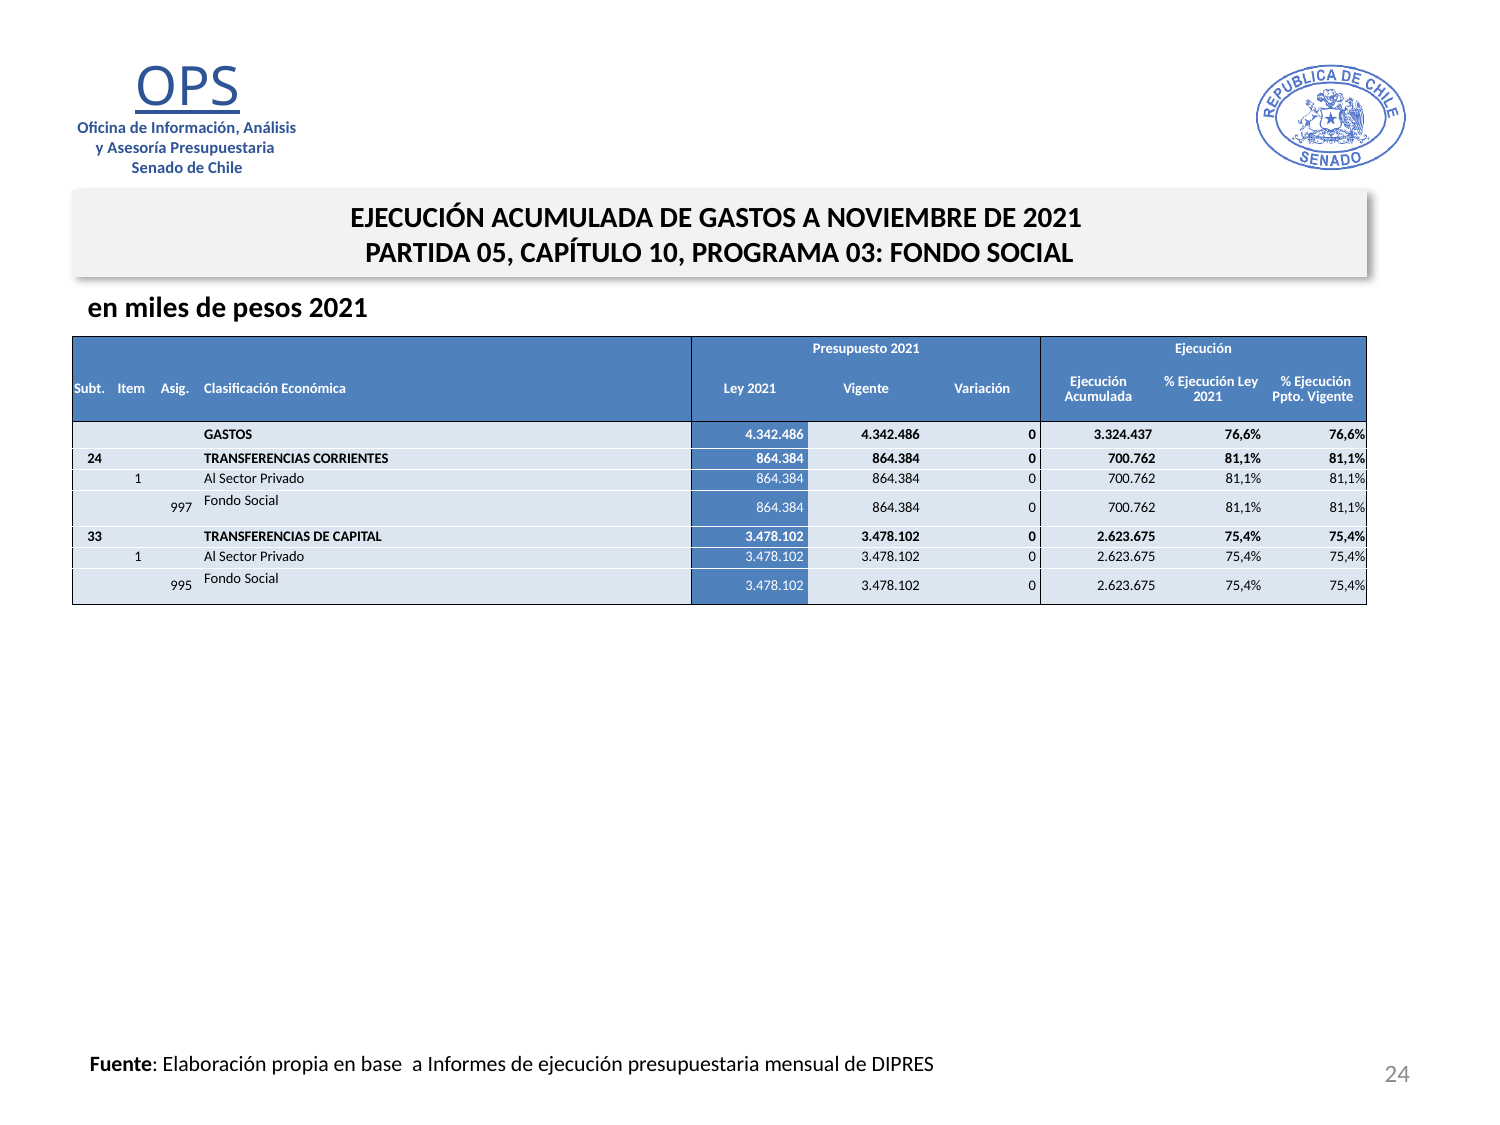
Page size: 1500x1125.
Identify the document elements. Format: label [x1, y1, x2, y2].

table_cell [73, 449, 691, 469]
table_header [1041, 337, 1366, 358]
slide_number [1074, 1042, 1425, 1103]
table_cell [692, 470, 1040, 490]
table_cell [1041, 527, 1366, 547]
picture [1240, 58, 1420, 175]
text_box [72, 190, 1367, 277]
table_cell [692, 358, 1040, 421]
table_cell [692, 449, 1040, 469]
table_cell [1041, 470, 1366, 490]
table_cell [73, 527, 691, 547]
table_cell [73, 491, 691, 526]
table_header [73, 337, 691, 358]
table_cell [73, 548, 691, 568]
table_cell [1041, 491, 1366, 526]
table_cell [1041, 569, 1366, 604]
table_cell [692, 422, 1040, 448]
table_cell [73, 358, 691, 421]
table_cell [1041, 422, 1366, 448]
table_cell [73, 470, 691, 490]
table_cell [692, 569, 1040, 604]
table_cell [692, 491, 1040, 526]
table_cell [1041, 358, 1366, 421]
table_cell [692, 527, 1040, 547]
text_box [72, 280, 1364, 336]
table_cell [1041, 548, 1366, 568]
table_header [692, 337, 1040, 358]
table_cell [73, 569, 691, 604]
table_cell [1041, 449, 1366, 469]
table_cell [692, 548, 1040, 568]
table_cell [73, 422, 691, 448]
